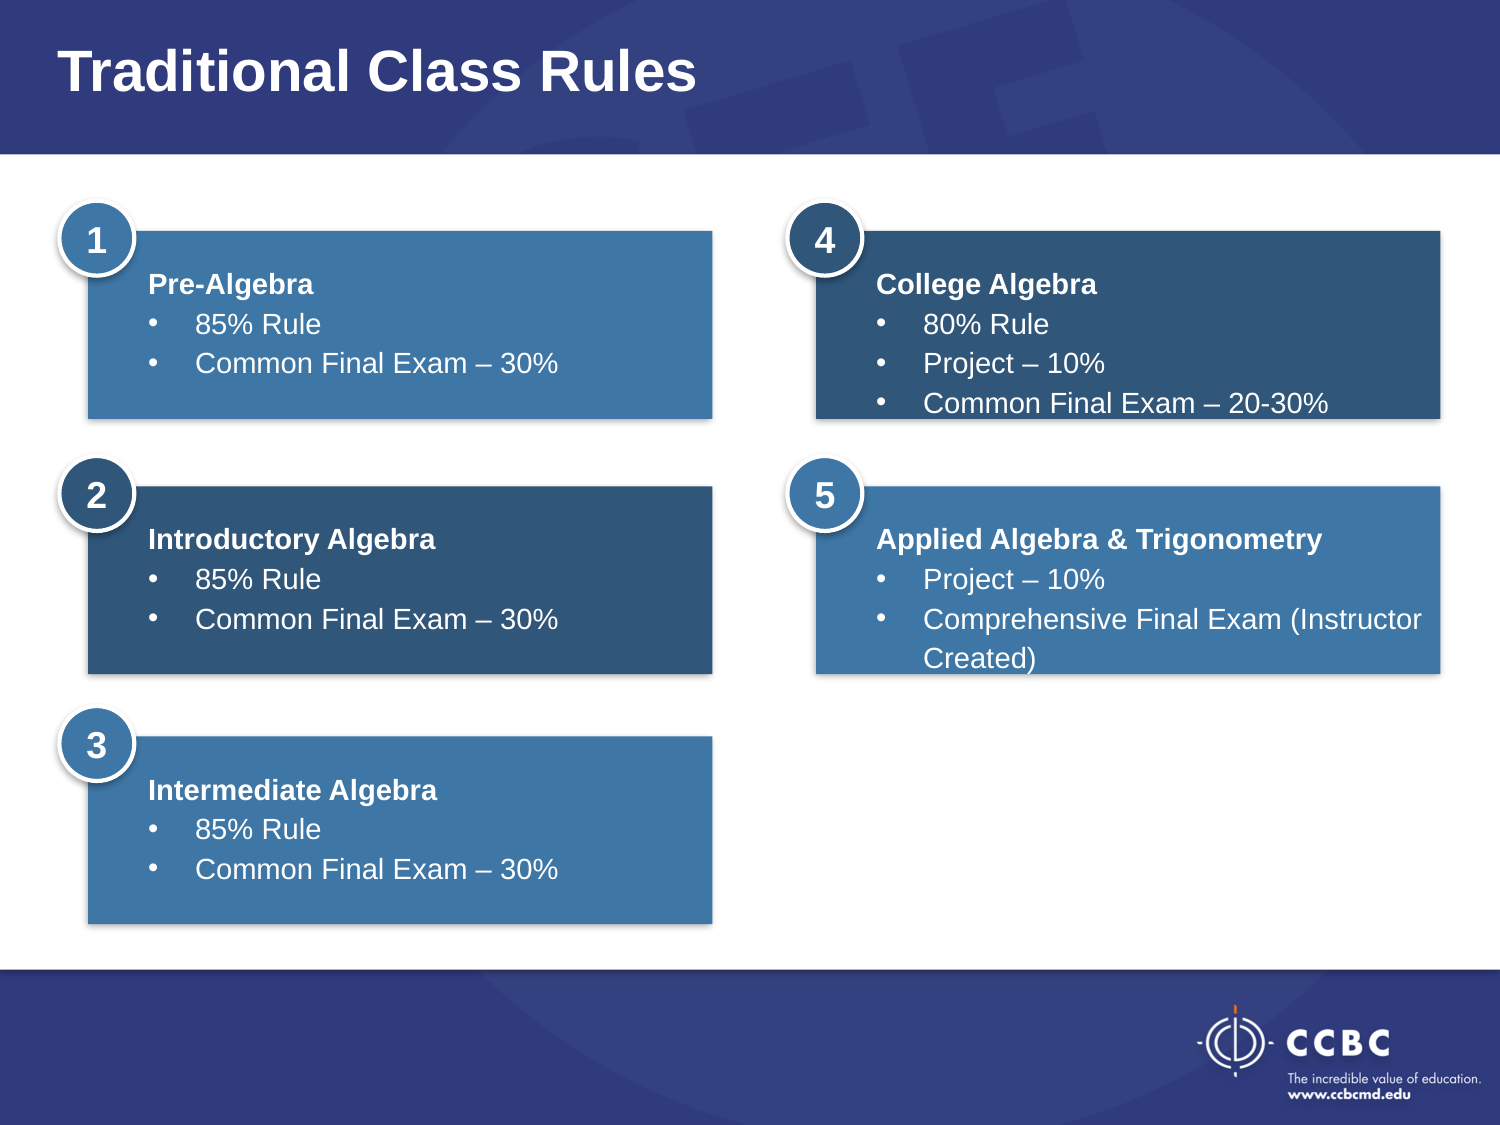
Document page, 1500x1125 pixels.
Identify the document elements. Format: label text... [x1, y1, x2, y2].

text_box 2 [58, 455, 136, 532]
text_box 4 [786, 199, 864, 277]
picture [0, 0, 1500, 154]
text_box Applied Algebra & Trigonometry Project – 10% Comprehensive Final Exam (Instructor Created) [815, 486, 1441, 675]
picture [0, 970, 1500, 1125]
text_box Pre-Algebra 85% Rule Common Final Exam – 30% [87, 230, 713, 420]
text_box College Algebra 80% Rule Project – 10% Common Final Exam – 20-30% [815, 230, 1441, 420]
text_box Traditional Class Rules [42, 26, 714, 111]
text_box Introductory Algebra 85% Rule Common Final Exam – 30% [87, 486, 713, 675]
text_box [0, 154, 1500, 970]
text_box 3 [58, 705, 136, 782]
text_box 5 [786, 455, 864, 532]
text_box 1 [58, 199, 136, 277]
text_box Intermediate Algebra 85% Rule Common Final Exam – 30% [87, 736, 713, 925]
